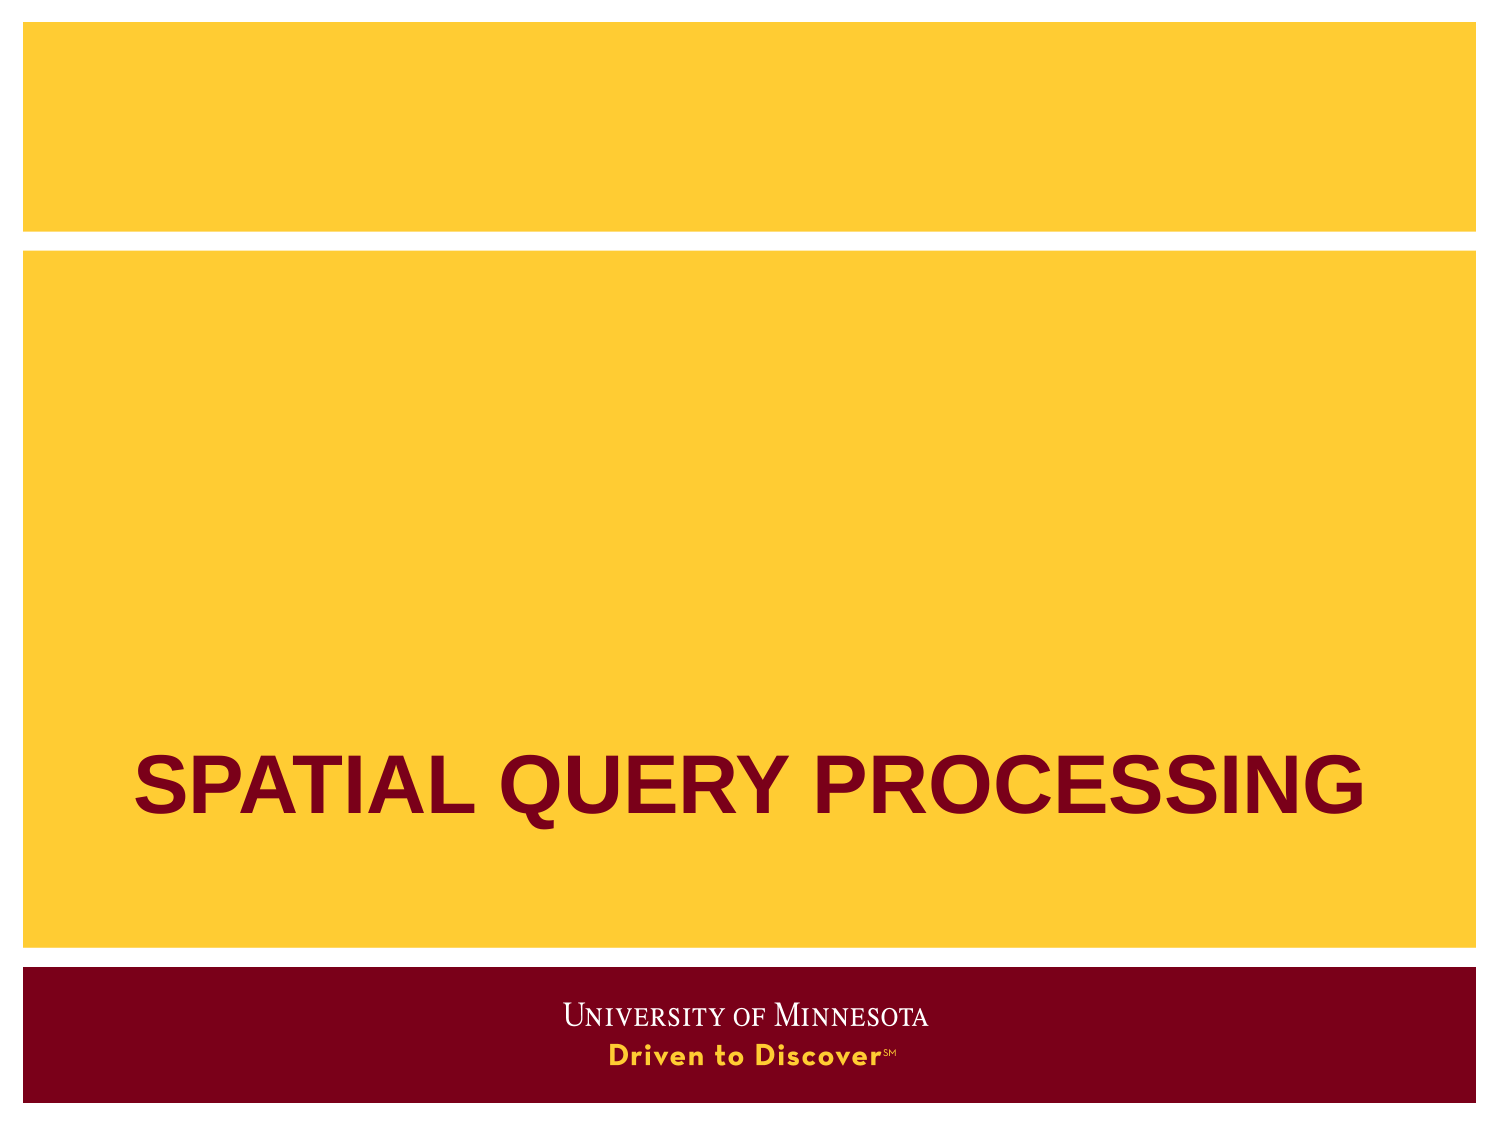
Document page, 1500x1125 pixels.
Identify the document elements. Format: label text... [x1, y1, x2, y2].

title Spatial Query Processing [118, 722, 1394, 947]
picture [23, 22, 1476, 1103]
